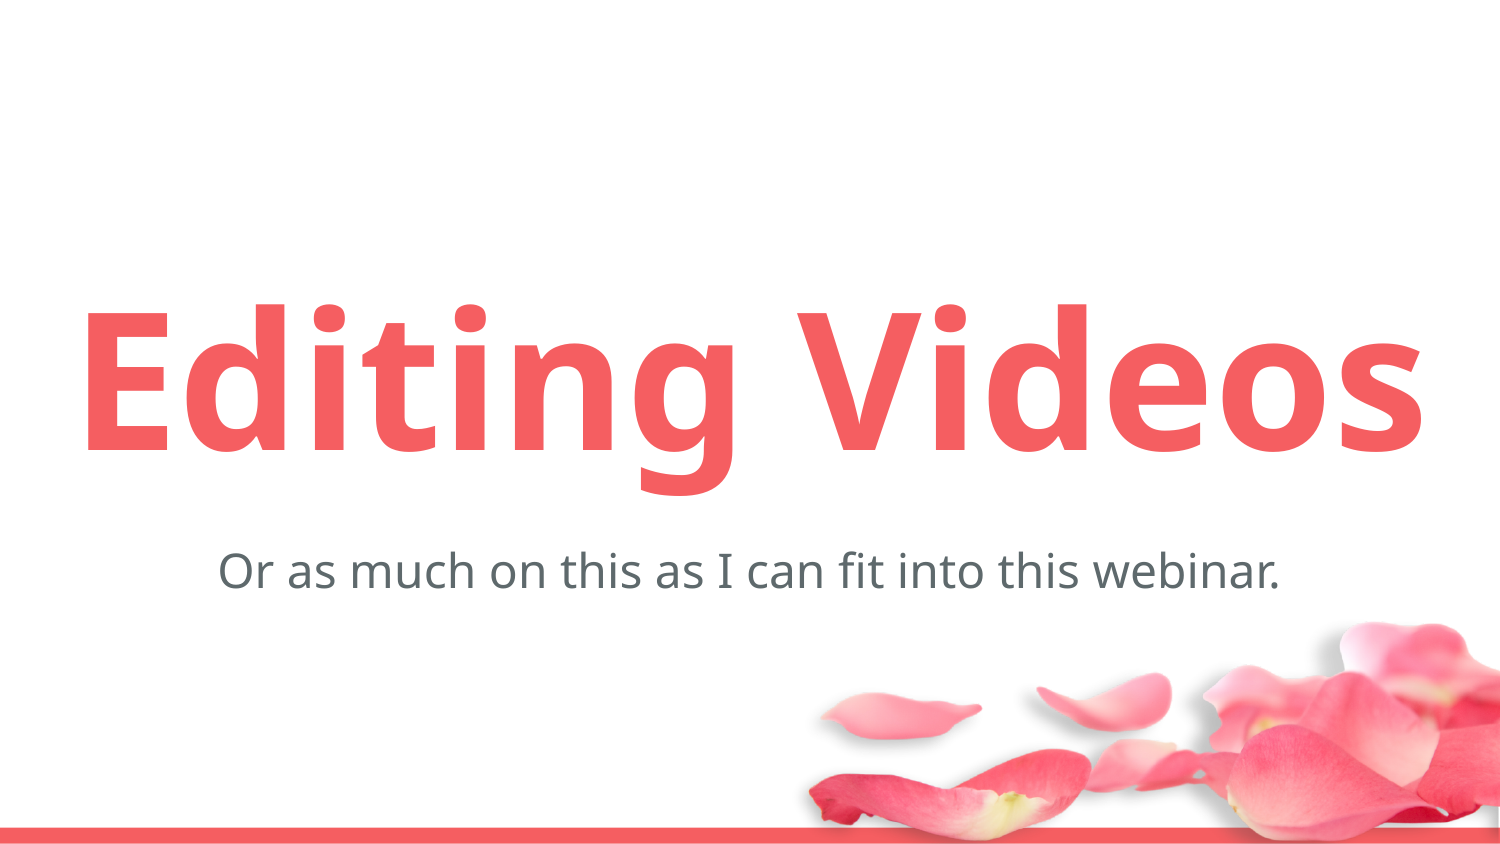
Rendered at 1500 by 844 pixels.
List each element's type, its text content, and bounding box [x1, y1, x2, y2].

list Or as much on this as I can fit into this webinar. [51, 516, 1449, 693]
title Editing Videos [51, 239, 1449, 504]
picture [760, 540, 1500, 844]
